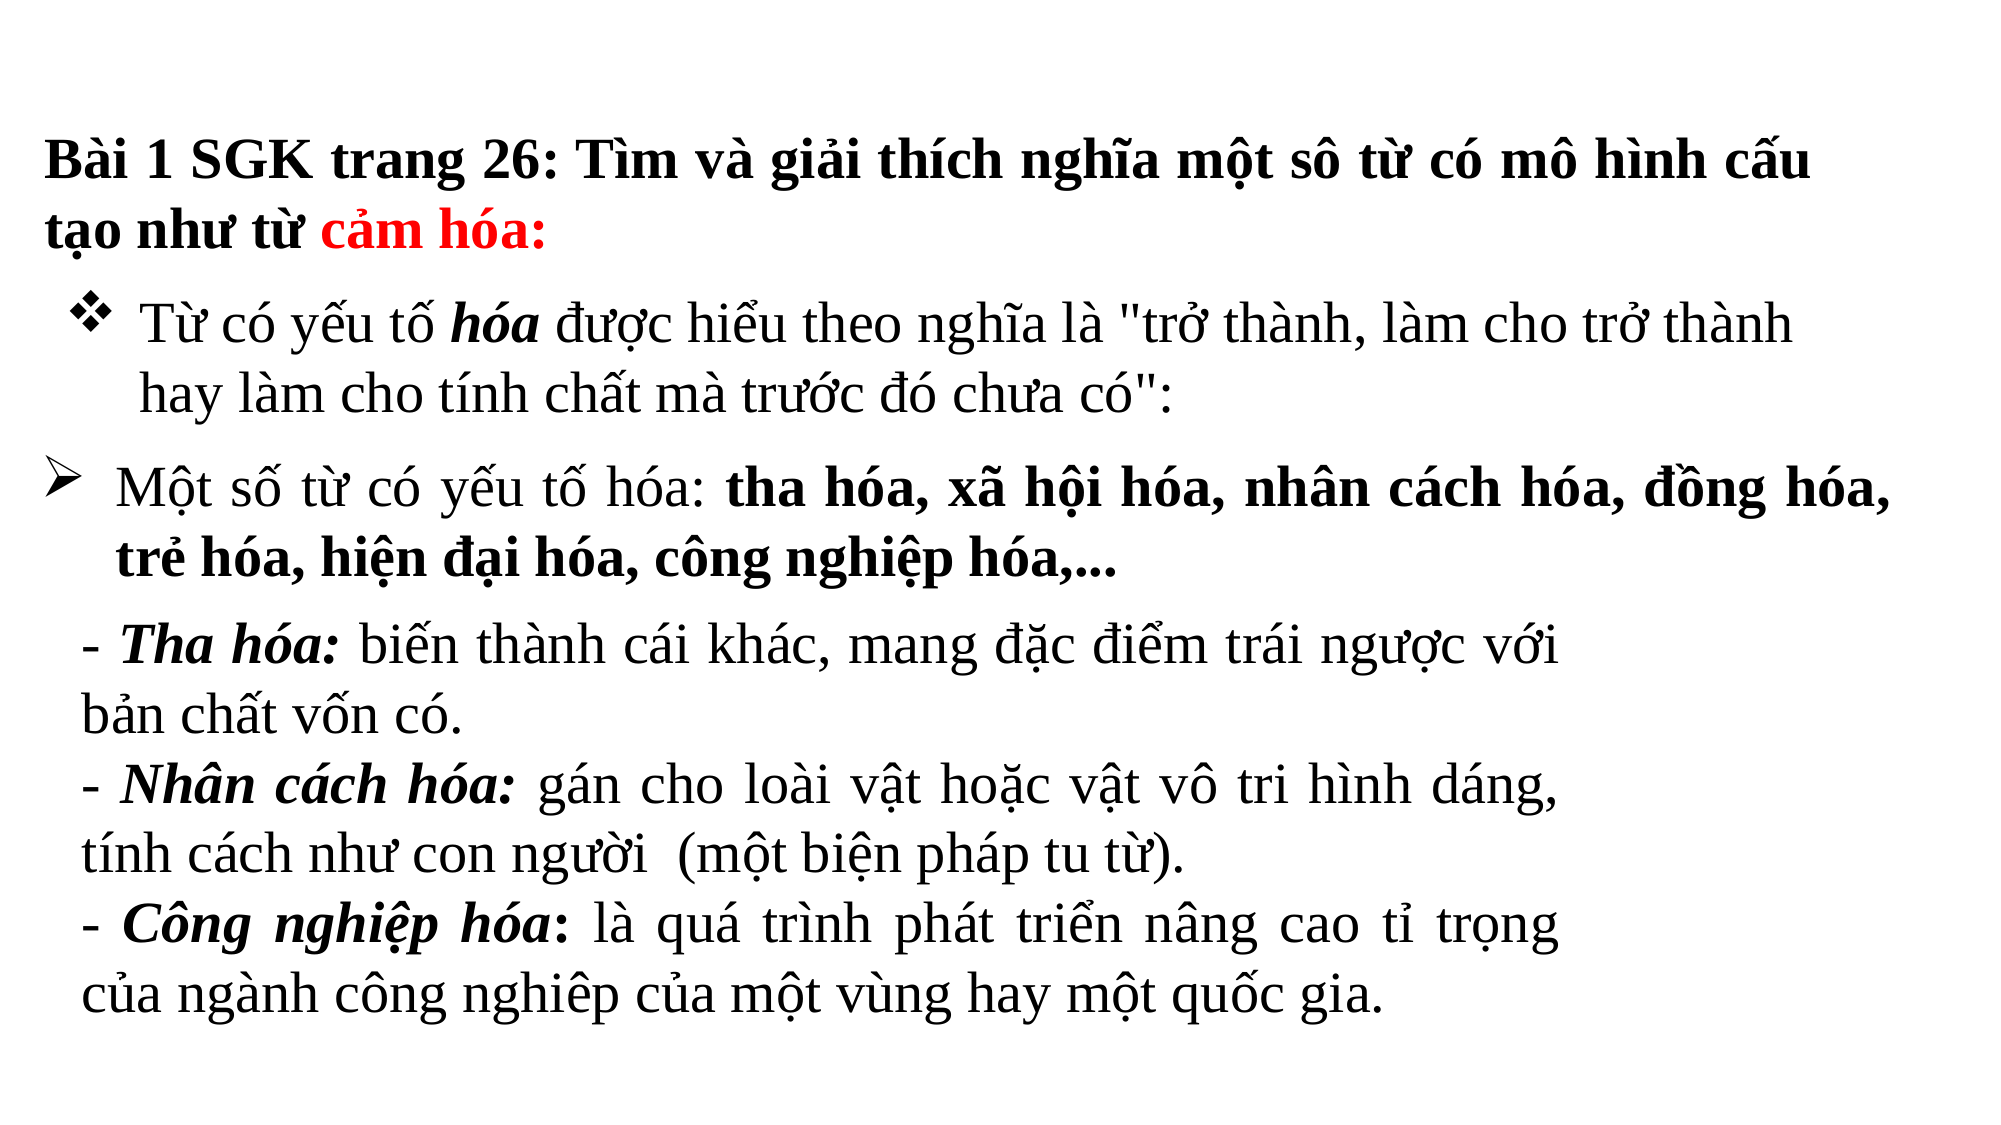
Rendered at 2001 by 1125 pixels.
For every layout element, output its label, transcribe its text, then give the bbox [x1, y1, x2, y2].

text_box - Tha hóa: biến thành cái khác, mang đặc điểm trái ngược với bản chất vốn có. - Nhân cách hóa: gán cho loài vật hoặc vật vô tri hình dáng, tính cách như con người (một biện pháp tu từ). - Công nghiệp hóa: là quá trình phát triển nâng cao tỉ trọng của ngành công nghiêp của một vùng hay một quốc gia. [67, 597, 1575, 1032]
text_box Từ có yếu tố hóa được hiểu theo nghĩa là "trở thành, làm cho trở thành hay làm cho tính chất mà trước đó chưa có": [50, 276, 1809, 432]
text_box Bài 1 SGK trang 26: Tìm và giải thích nghĩa một sô từ có mô hình cấu tạo như từ cảm hóa: [29, 112, 1829, 268]
text_box Một số từ có yếu tố hóa: tha hóa, xã hội hóa, nhân cách hóa, đồng hóa, trẻ hóa, hiện đại hóa, công nghiệp hóa,... [25, 440, 1907, 596]
